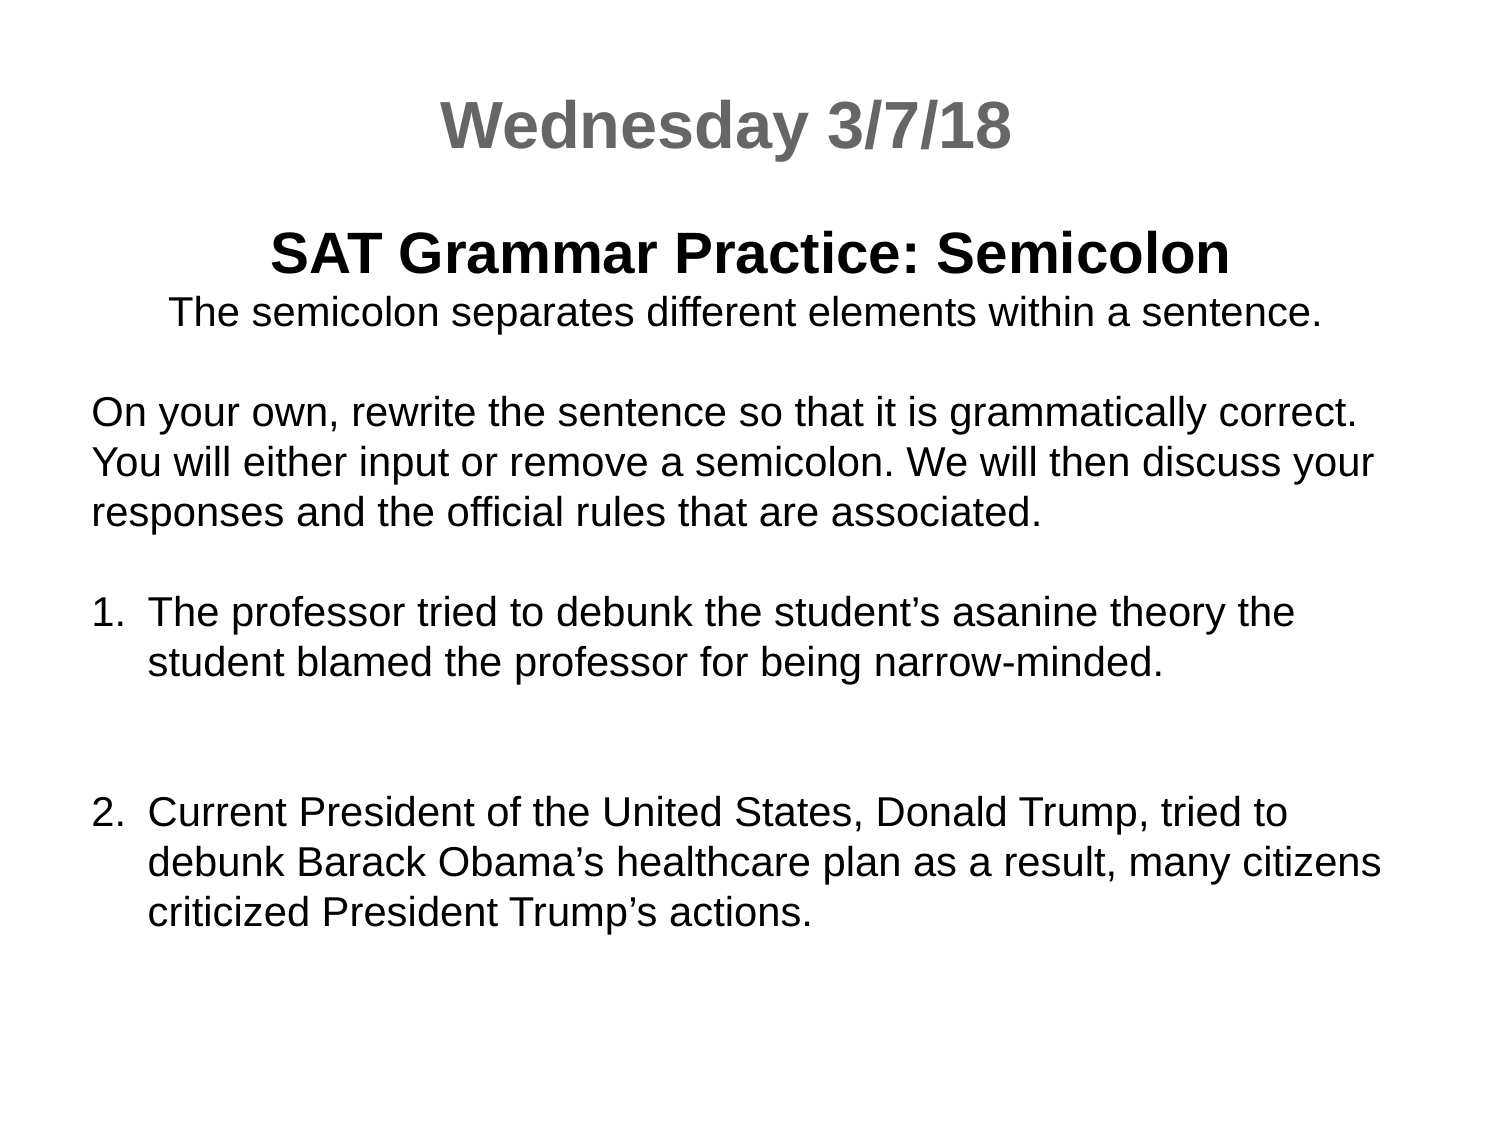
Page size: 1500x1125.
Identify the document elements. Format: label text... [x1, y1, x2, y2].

text_box Wednesday 3/7/18 [425, 74, 1047, 170]
list SAT Grammar Practice: Semicolon The semicolon separates different elements within a sentence. On your own, rewrite the sentence so that it is grammatically correct. You will either input or remove a semicolon. We will then discuss your responses and the official rules that are associated. The professor tried to debunk the student’s asanine theory the student blamed the professor for being narrow-minded. Current President of the United States, Donald Trump, tried to debunk Barack Obama’s healthcare plan as a result, many citizens criticized President Trump’s actions. [76, 200, 1427, 1030]
